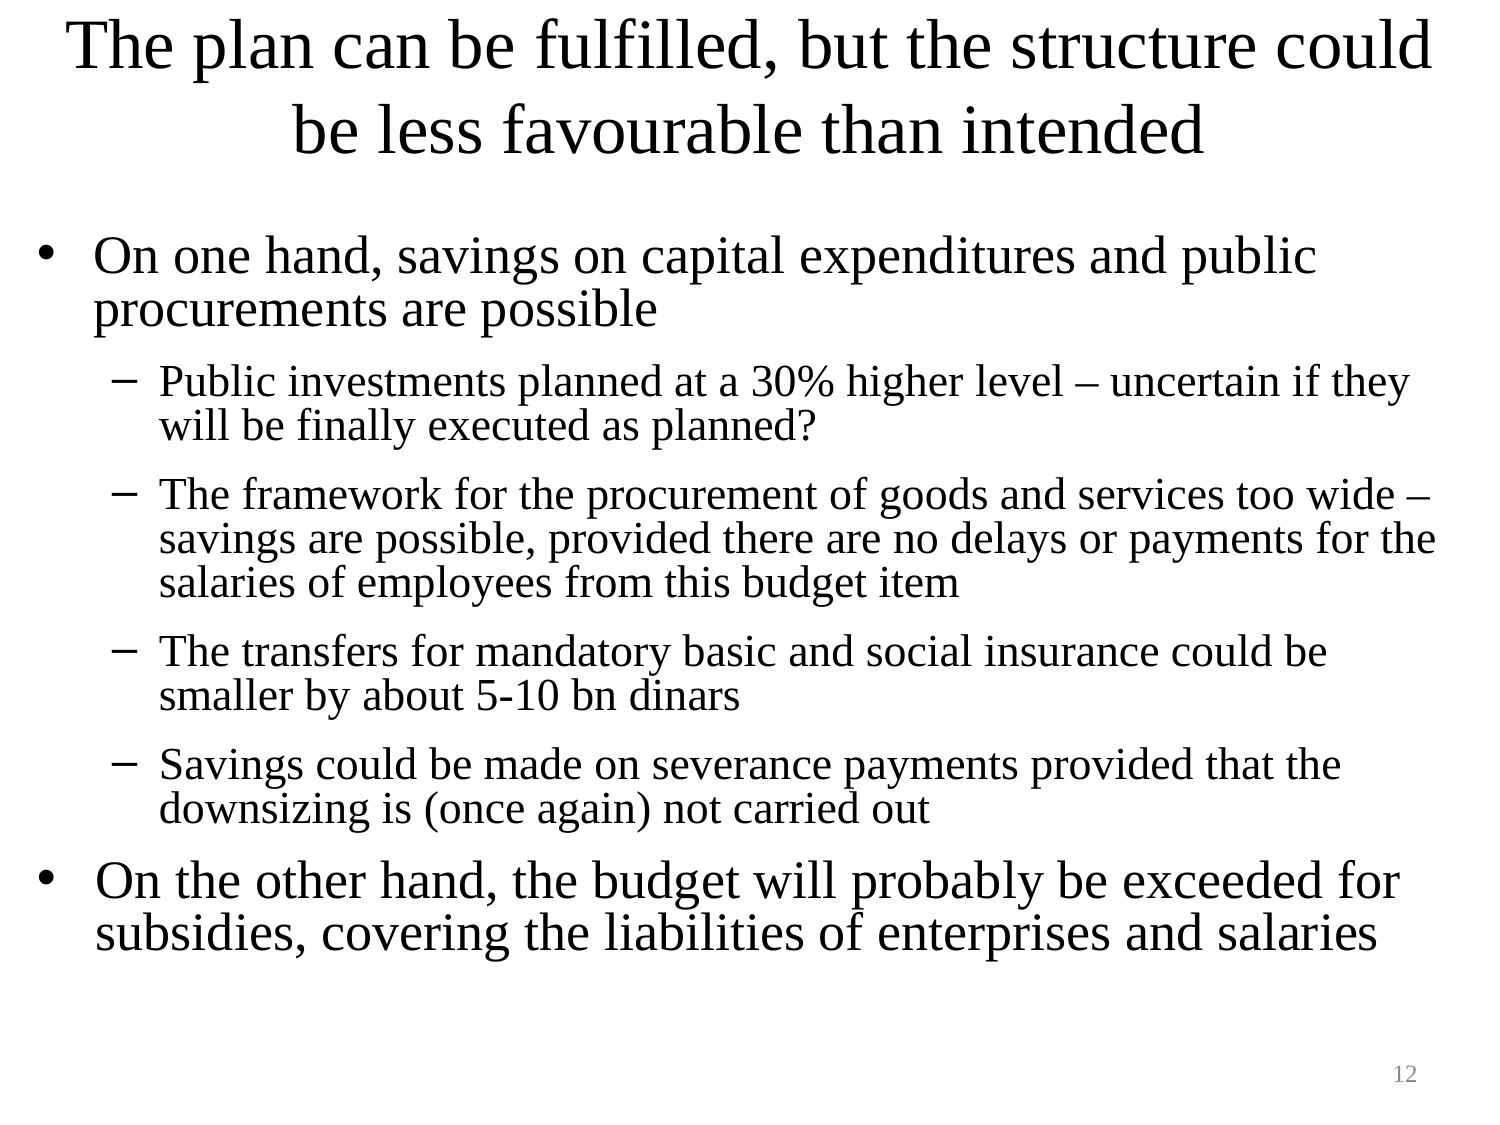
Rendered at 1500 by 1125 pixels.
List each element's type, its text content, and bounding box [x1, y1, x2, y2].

slide_number 12 [1384, 1049, 1426, 1096]
list On one hand, savings on capital expenditures and public procurements are possible Public investments planned at a 30% higher level – uncertain if they will be finally executed as planned? The framework for the procurement of goods and services too wide – savings are possible, provided there are no delays or payments for the salaries of employees from this budget item The transfers for mandatory basic and social insurance could be smaller by about 5-10 bn dinars Savings could be made on severance payments provided that the downsizing is (once again) not carried out On the other hand, the budget will probably be exceeded for subsidies, covering the liabilities of enterprises and salaries [28, 224, 1472, 1101]
title The plan can be fulfilled, but the structure could be less favourable than intended [28, 0, 1472, 166]
